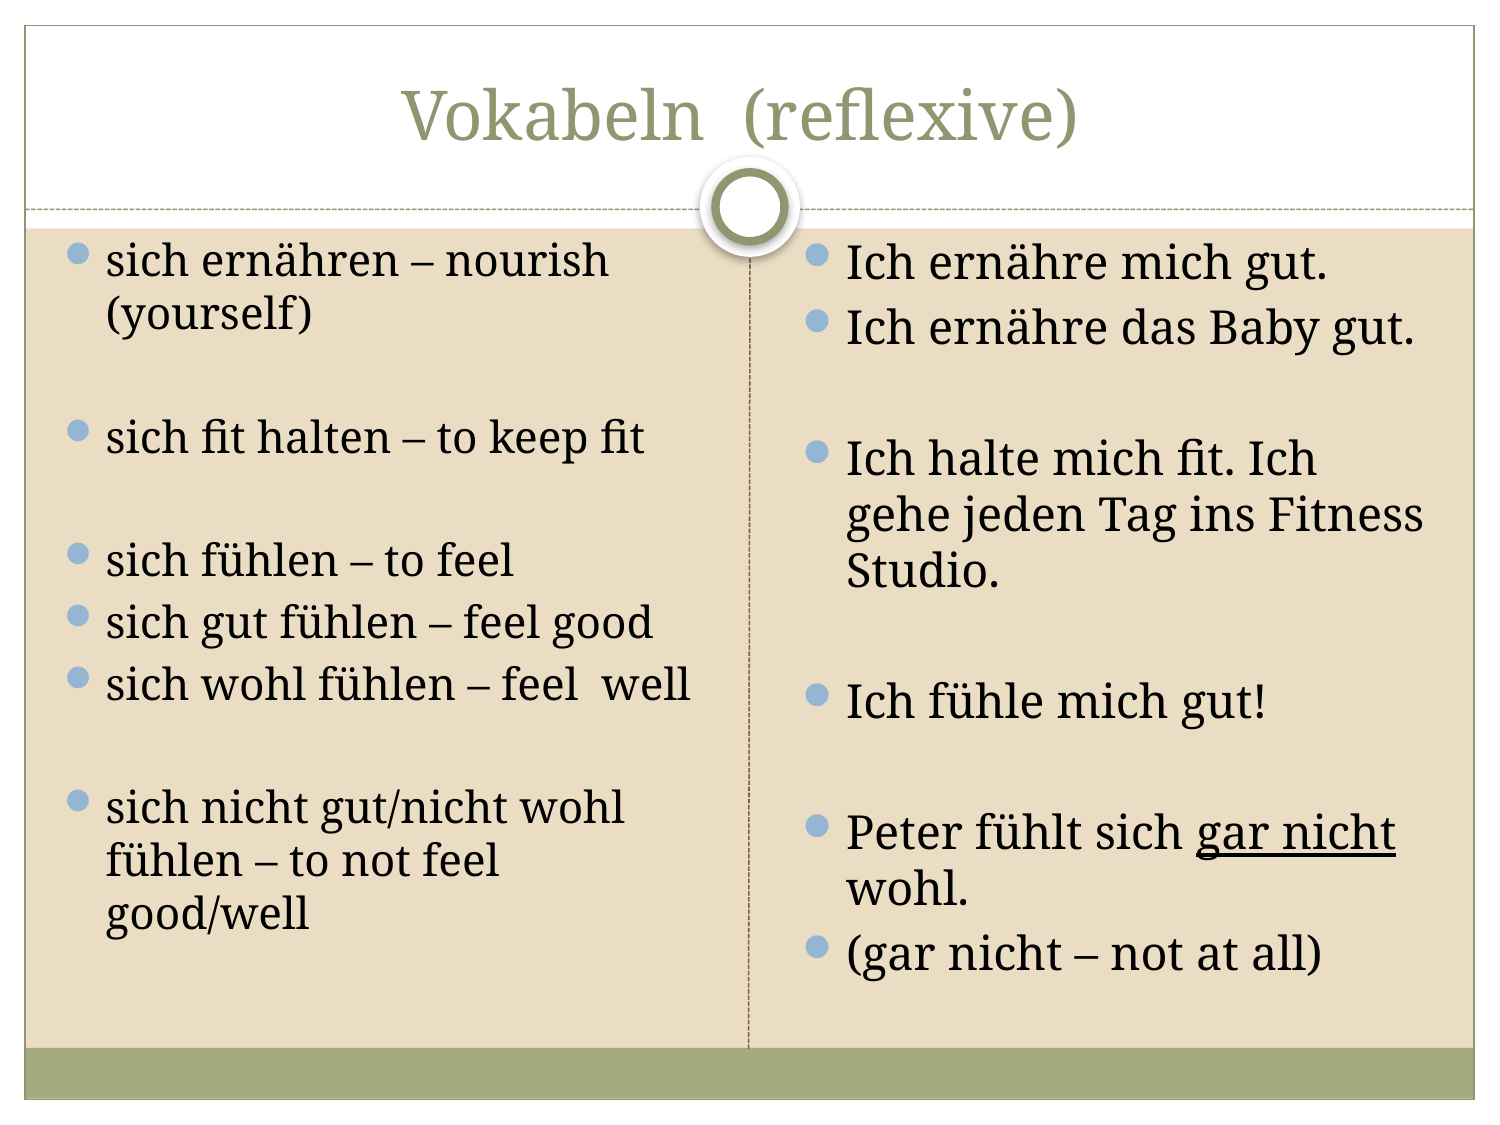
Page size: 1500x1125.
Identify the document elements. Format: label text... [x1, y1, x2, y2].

list sich ernähren – nourish (yourself) sich fit halten – to keep fit sich fühlen – to feel sich gut fühlen – feel good sich wohl fühlen – feel well sich nicht gut/nicht wohl fühlen – to not feel good/well [49, 224, 712, 993]
title Vokabeln (reflexive) [49, 37, 1450, 162]
list Ich ernähre mich gut. Ich ernähre das Baby gut. Ich halte mich fit. Ich gehe jeden Tag ins Fitness Studio. Ich fühle mich gut! Peter fühlt sich gar nicht wohl. (gar nicht – not at all) [787, 224, 1450, 993]
